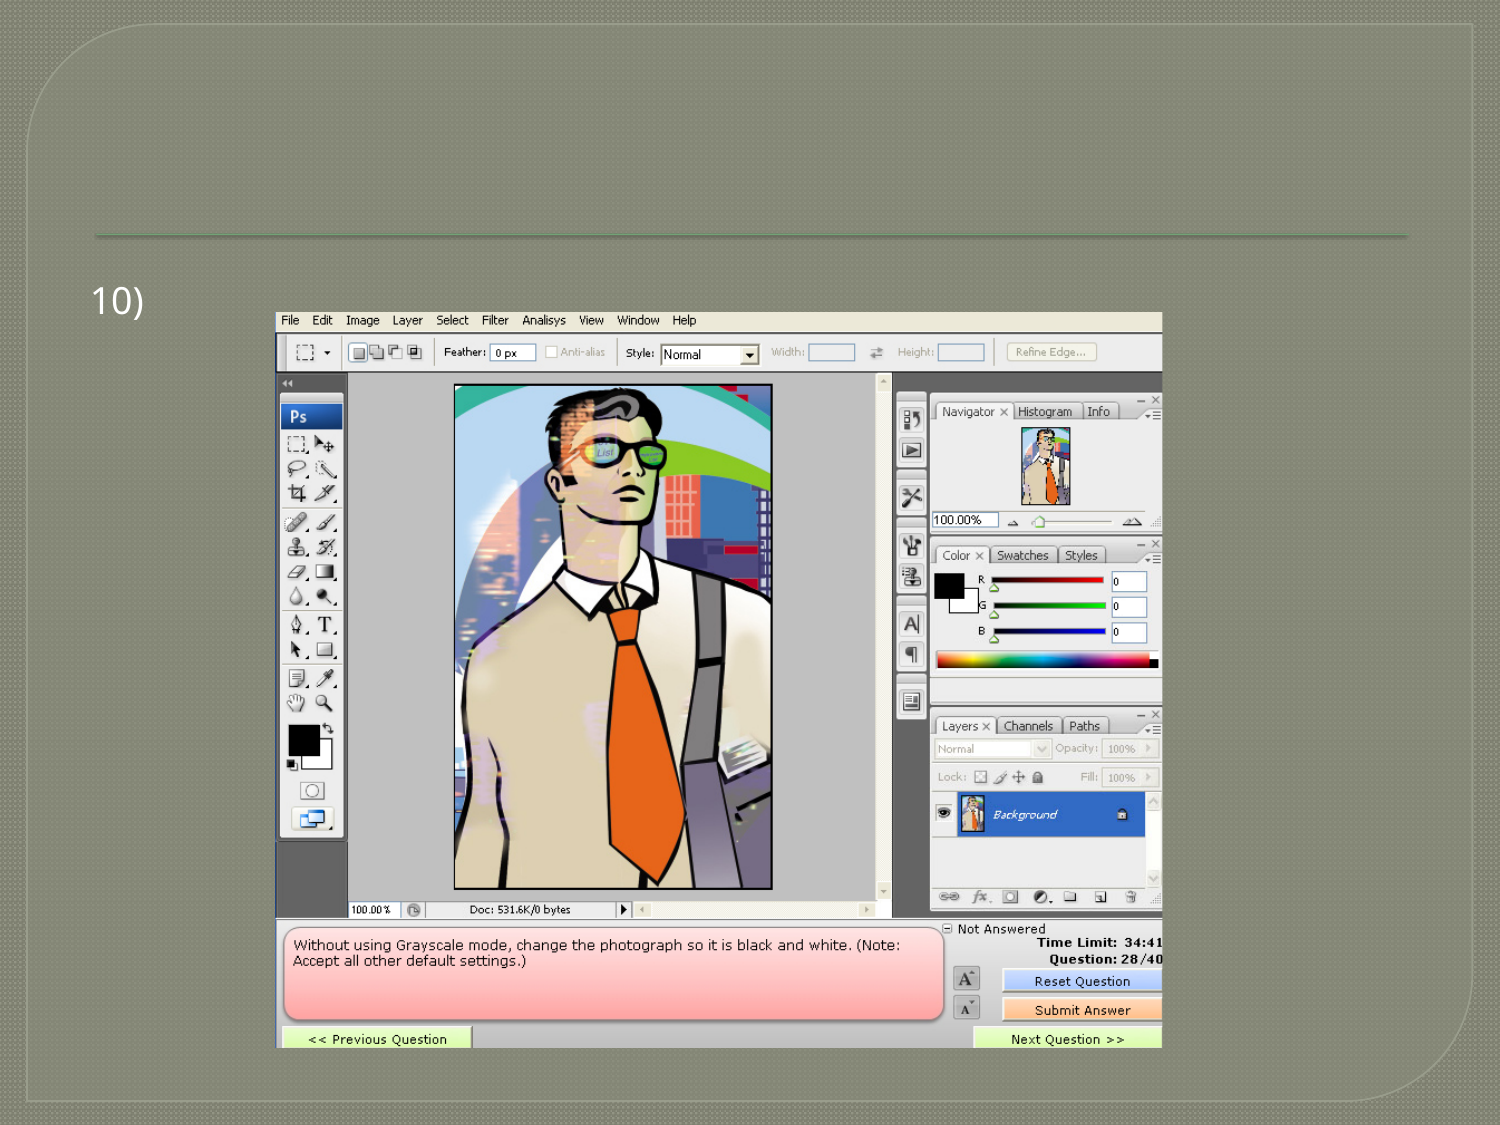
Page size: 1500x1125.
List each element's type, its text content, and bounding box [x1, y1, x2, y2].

list 10) [75, 270, 1425, 1013]
picture [274, 312, 1163, 1049]
